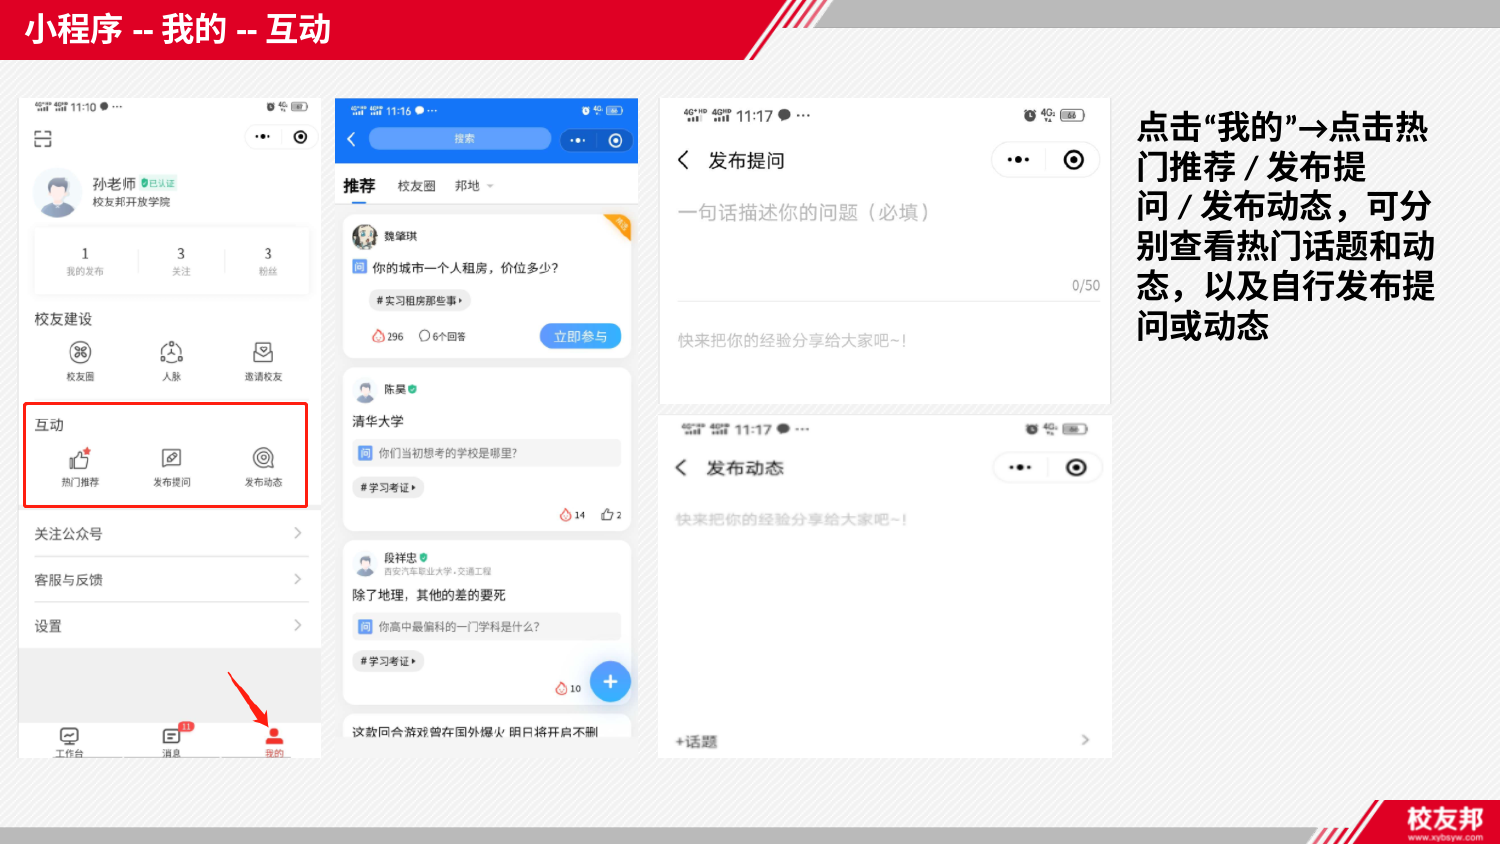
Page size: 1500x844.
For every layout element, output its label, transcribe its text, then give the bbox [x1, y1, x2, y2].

picture [0, 0, 1500, 844]
text_box 点击“我的”→点击热门推荐/发布提问/发布动态，可分别查看热门话题和动态，以及自行发布提问或动态 [1121, 98, 1472, 393]
text_box 小程序--我的--互动 [17, 0, 983, 56]
